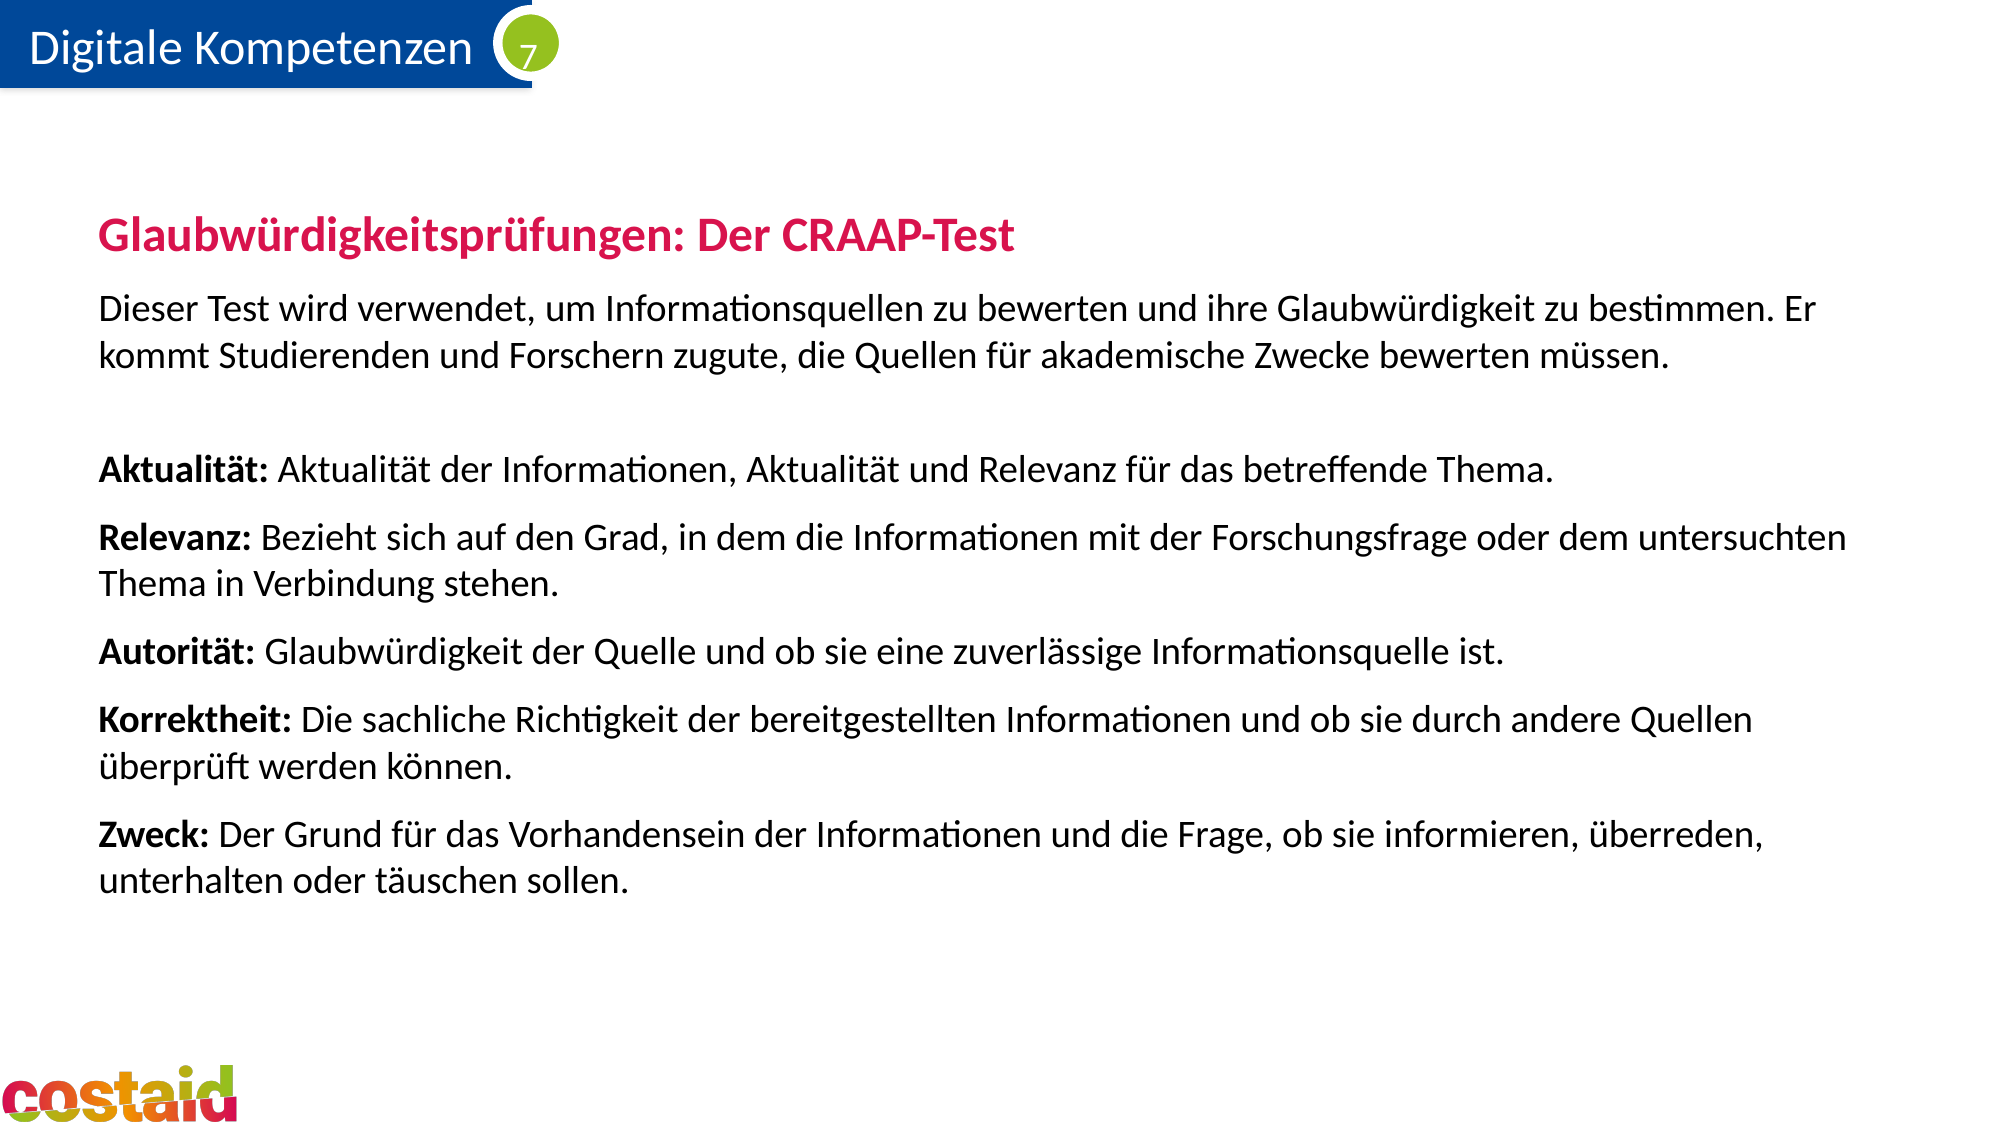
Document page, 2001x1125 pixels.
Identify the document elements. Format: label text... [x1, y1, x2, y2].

list Glaubwürdigkeitsprüfungen: Der CRAAP-Test Dieser Test wird verwendet, um Informationsquellen zu bewerten und ihre Glaubwürdigkeit zu bestimmen. Er kommt Studierenden und Forschern zugute, die Quellen für akademische Zwecke bewerten müssen. Aktualität: Aktualität der Informationen, Aktualität und Relevanz für das betreffende Thema. Relevanz: Bezieht sich auf den Grad, in dem die Informationen mit der Forschungsfrage oder dem untersuchten Thema in Verbindung stehen. Autorität: Glaubwürdigkeit der Quelle und ob sie eine zuverlässige Informationsquelle ist. Korrektheit: Die sachliche Richtigkeit der bereitgestellten Informationen und ob sie durch andere Quellen überprüft werden können. Zweck: Der Grund für das Vorhandensein der Informationen und die Frage, ob sie informieren, überreden, unterhalten oder täuschen sollen. [83, 194, 1898, 912]
picture [0, 1065, 267, 1125]
